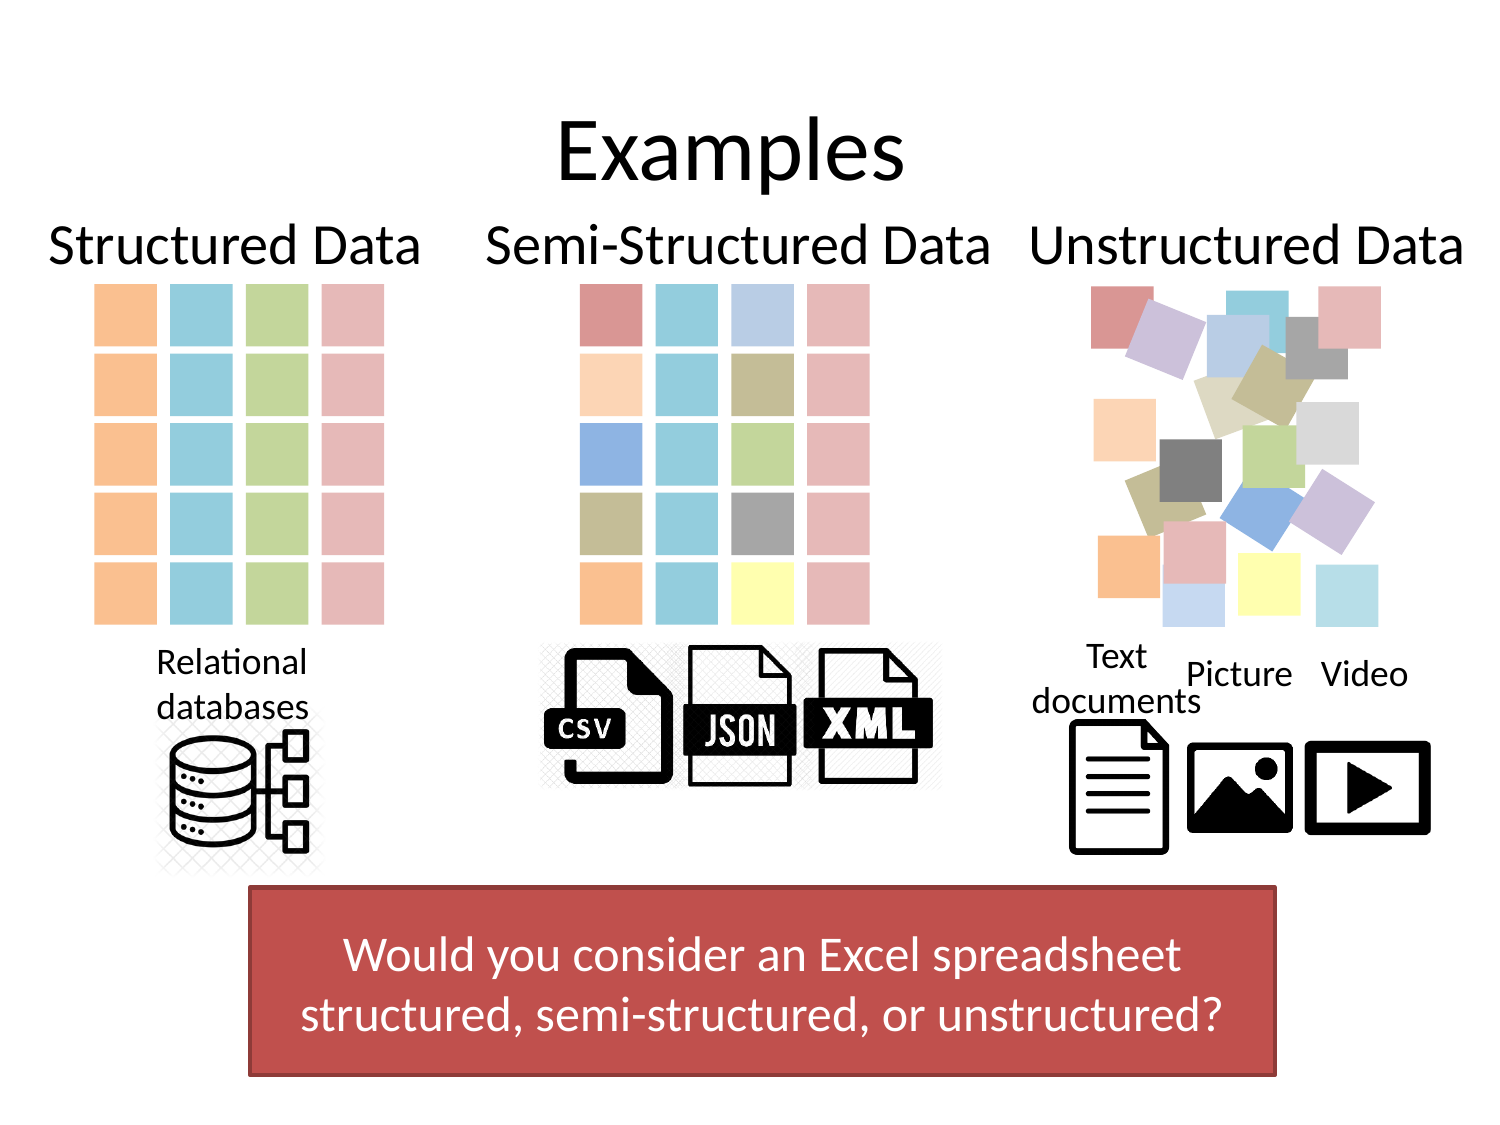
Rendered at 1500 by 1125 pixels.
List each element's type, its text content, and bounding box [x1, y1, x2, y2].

text_box Semi-Structured Data [471, 198, 1008, 284]
text_box Would you consider an Excel spreadsheet structured, semi-structured, or unstructured? [248, 885, 1277, 1077]
text_box Unstructured Data [1013, 198, 1481, 284]
text_box Video [1262, 641, 1467, 702]
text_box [1051, 711, 1443, 863]
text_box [94, 283, 385, 626]
title Examples [24, 50, 1438, 238]
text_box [141, 629, 338, 878]
text_box Text documents [1014, 623, 1219, 729]
text_box Structured Data [34, 198, 438, 284]
text_box Picture [1137, 641, 1262, 702]
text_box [535, 640, 944, 791]
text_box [579, 283, 870, 626]
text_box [1090, 286, 1382, 628]
